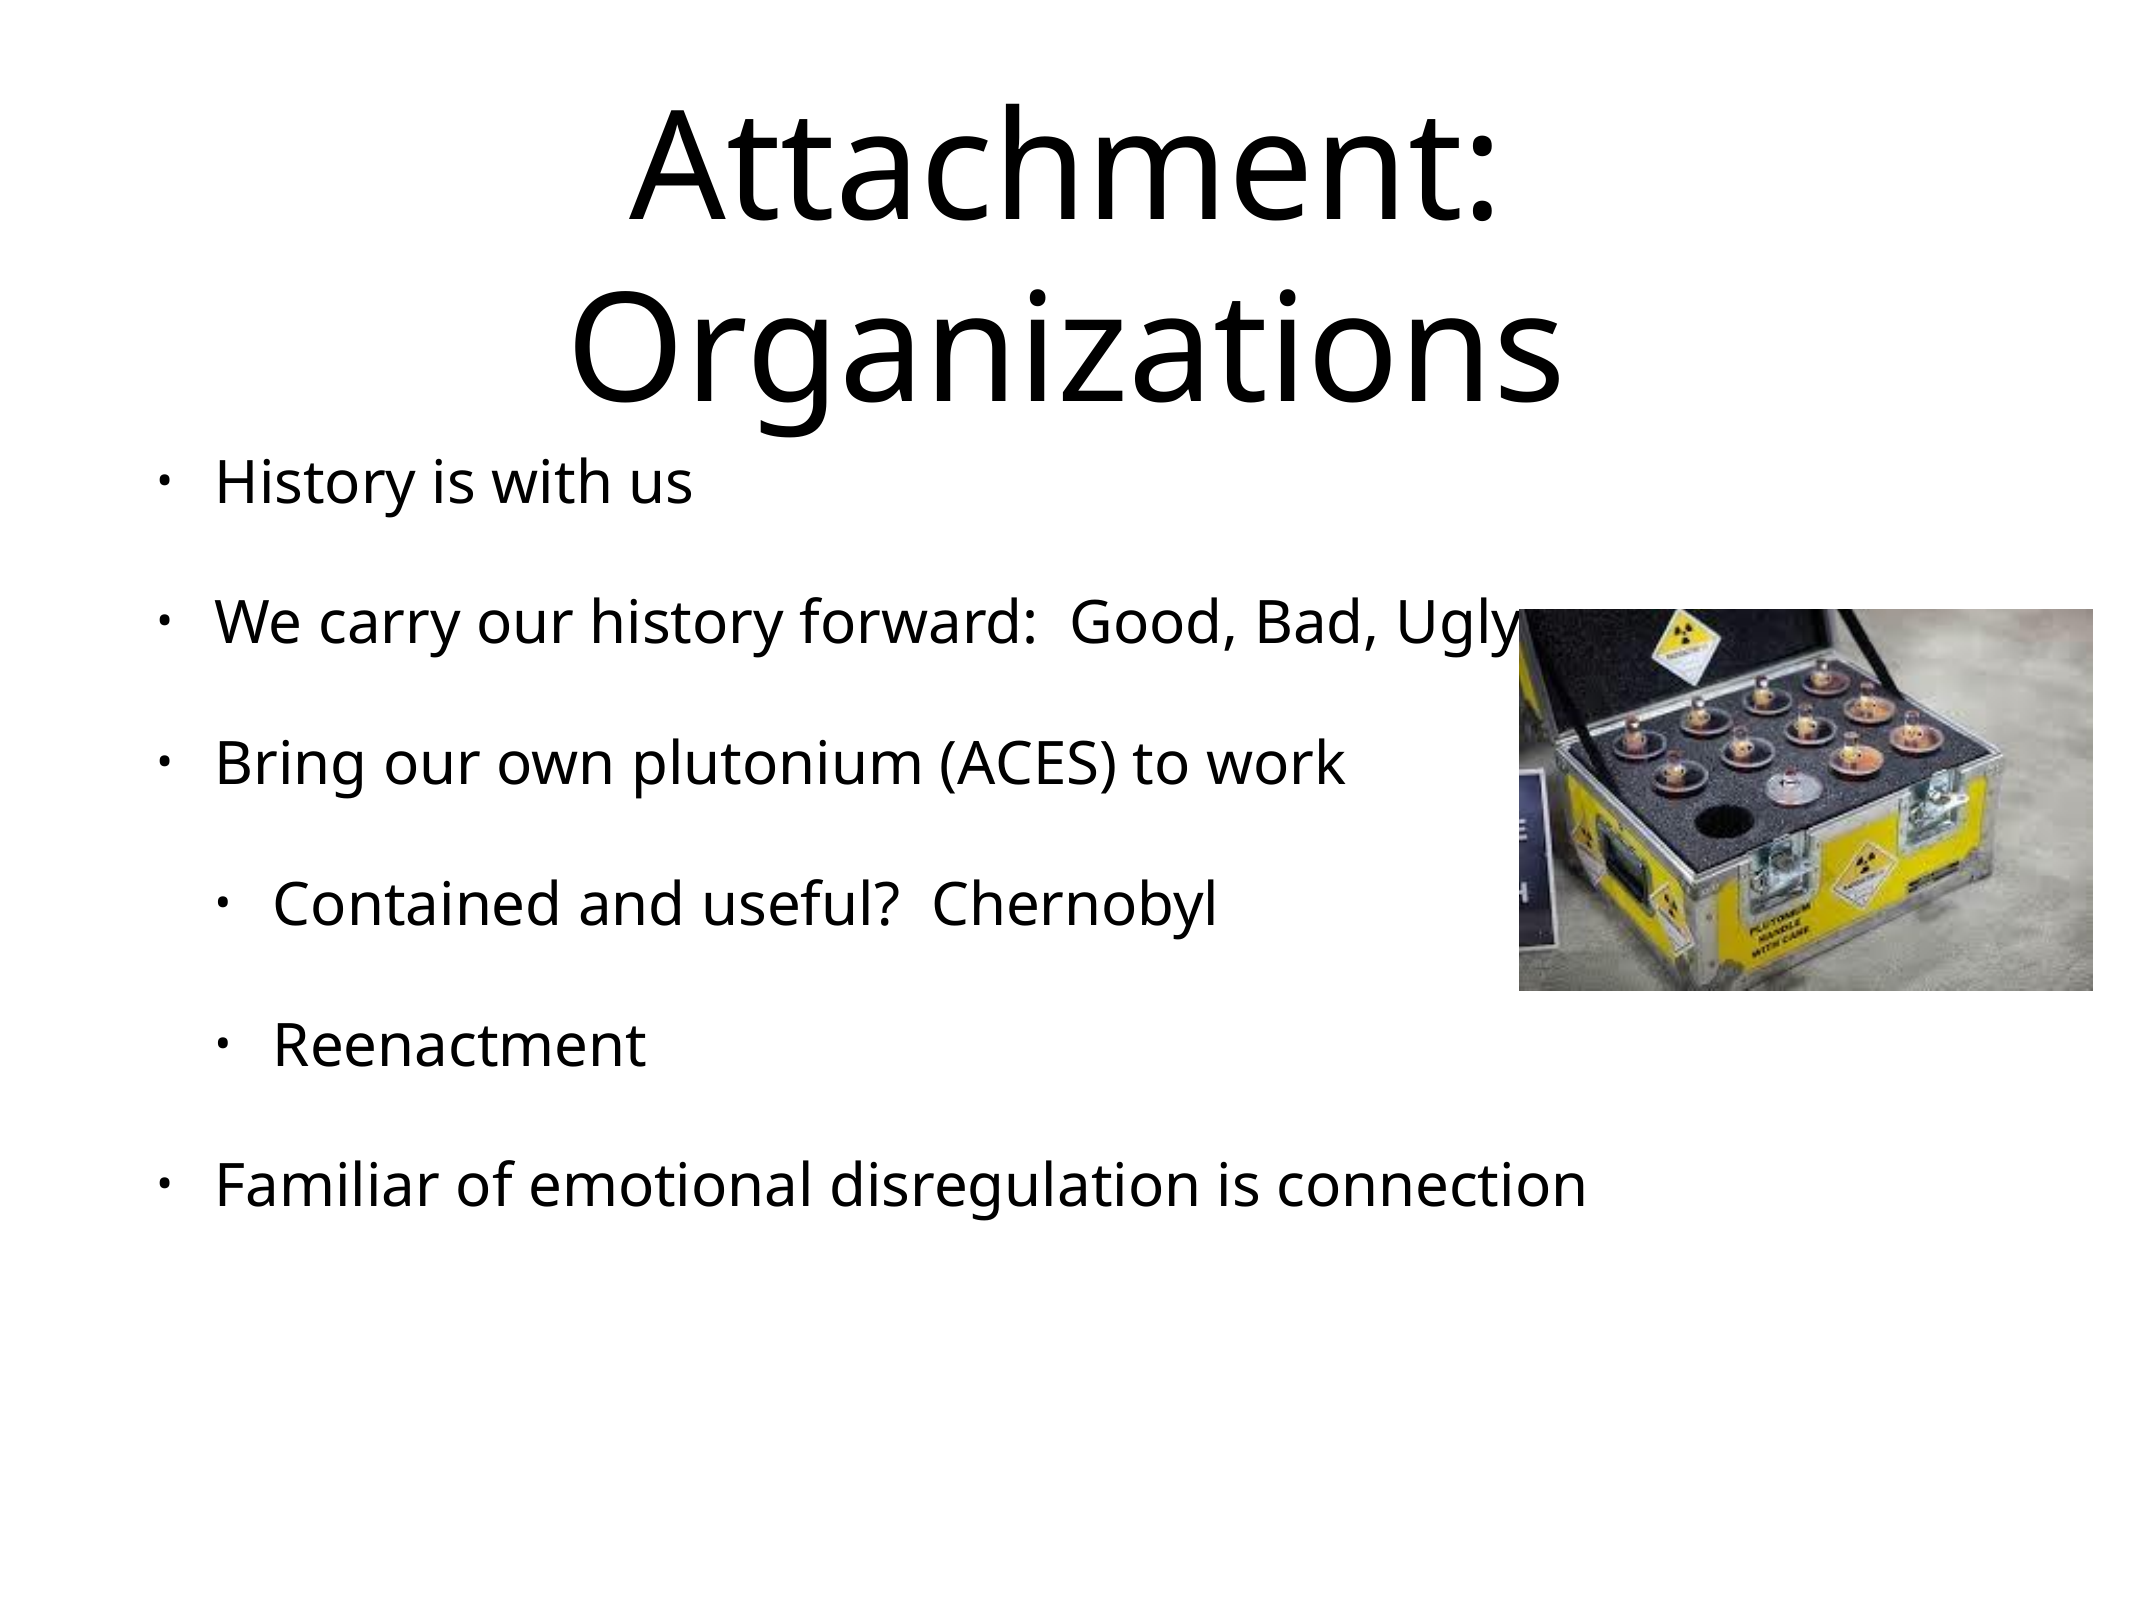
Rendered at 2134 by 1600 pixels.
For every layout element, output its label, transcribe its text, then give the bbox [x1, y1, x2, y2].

list History is with us We carry our history forward: Good, Bad, Ugly Bring our own plutonium (ACES) to work Contained and useful? Chernobyl Reenactment Familiar of emotional disregulation is connection [156, 427, 1978, 1235]
title Attachment: Organizations [156, 72, 1978, 427]
picture [1519, 609, 2093, 991]
